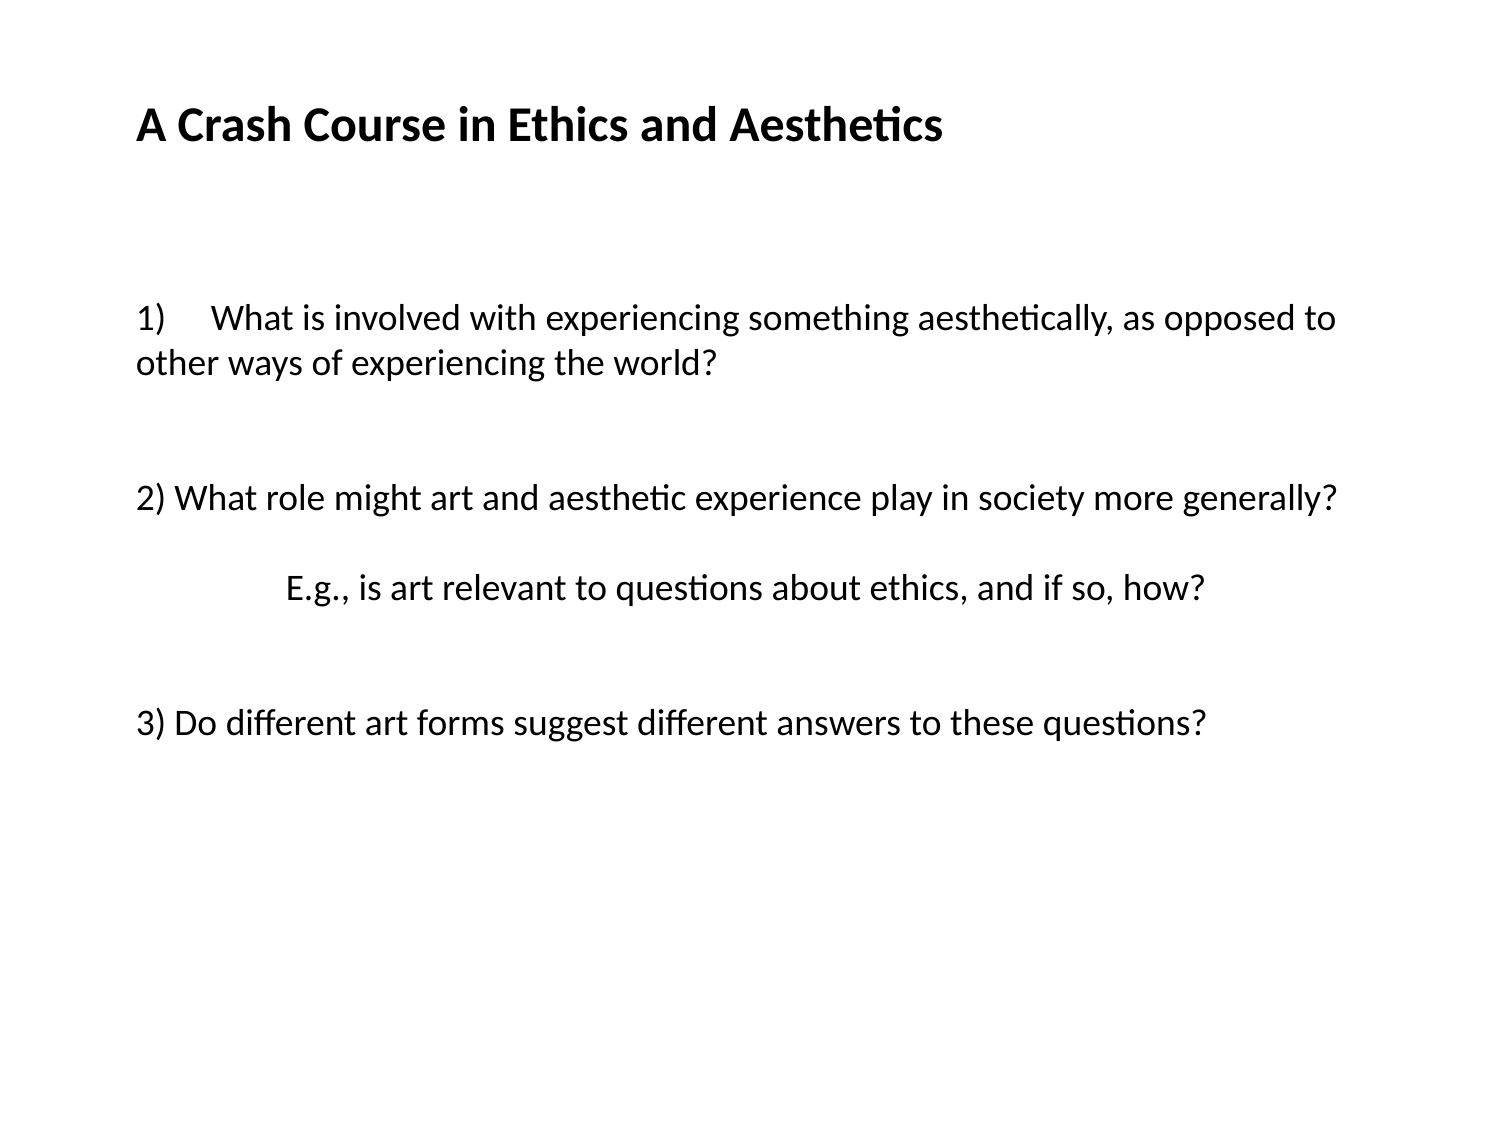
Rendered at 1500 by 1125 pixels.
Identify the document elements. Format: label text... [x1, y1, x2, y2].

text_box What is involved with experiencing something aesthetically, as opposed to other ways of experiencing the world? 2) What role might art and aesthetic experience play in society more generally? E.g., is art relevant to questions about ethics, and if so, how? 3) Do different art forms suggest different answers to these questions? [121, 285, 1362, 841]
text_box A Crash Course in Ethics and Aesthetics [121, 84, 959, 205]
